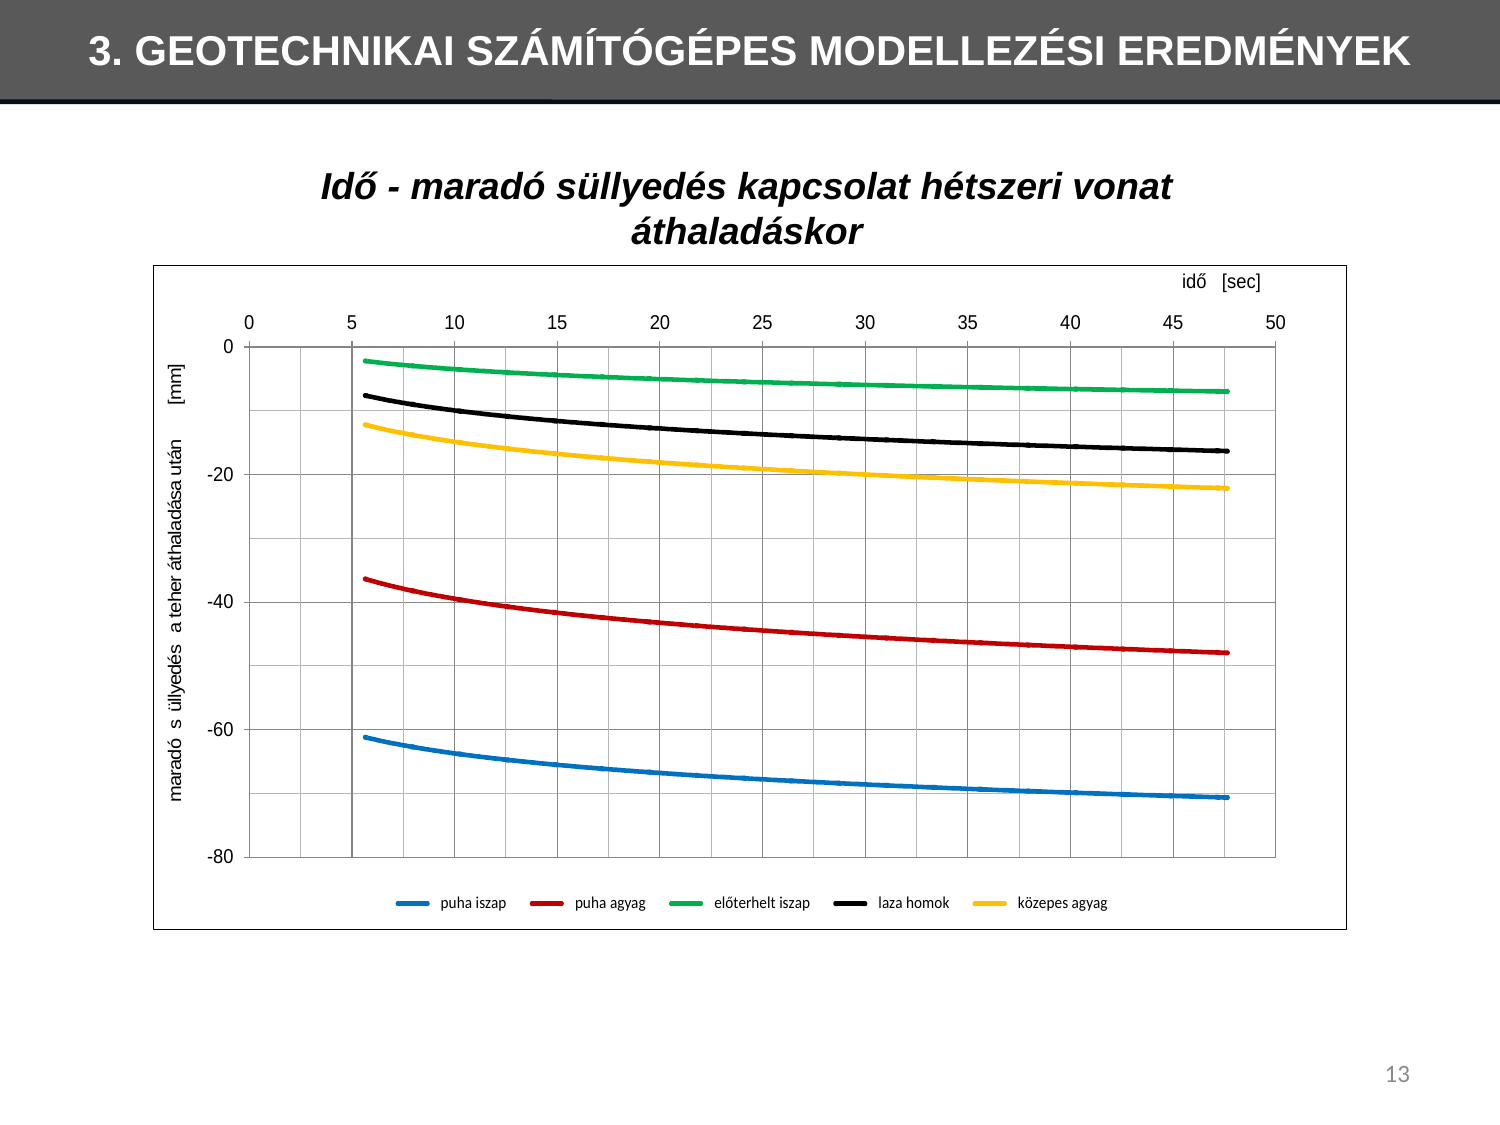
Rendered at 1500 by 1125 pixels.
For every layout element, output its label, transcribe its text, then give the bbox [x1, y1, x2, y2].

slide_number 13 [1074, 1042, 1425, 1103]
text_box 3. GEOTECHNIKAI SZÁMÍTÓGÉPES MODELLEZÉSI EREDMÉNYEK [0, 0, 1500, 101]
text_box Idő - maradó süllyedés kapcsolat hétszeri vonat áthaladáskor [277, 154, 1217, 260]
picture [153, 265, 1347, 929]
